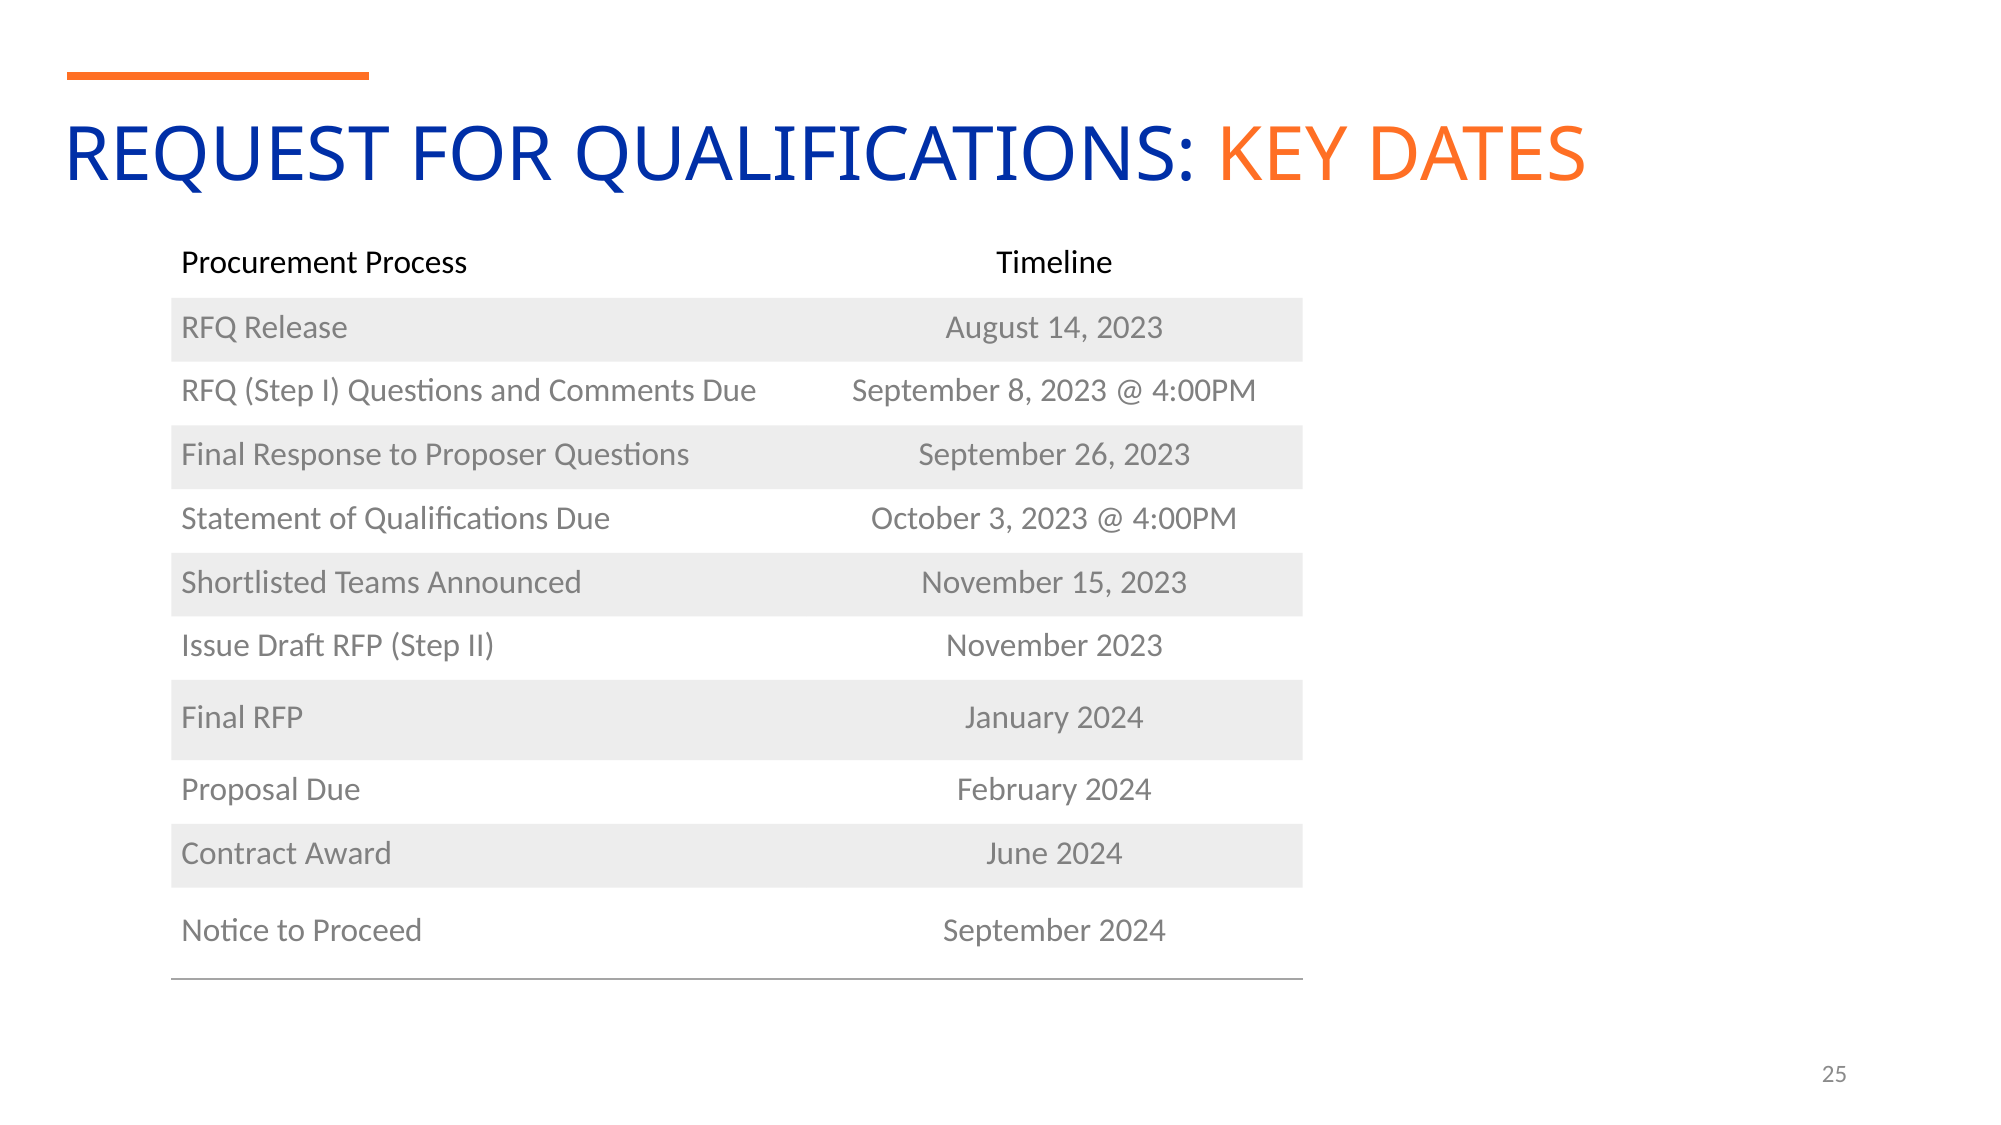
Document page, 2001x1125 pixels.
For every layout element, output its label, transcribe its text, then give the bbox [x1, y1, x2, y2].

table_cell Issue Draft RFP (Step II)​ [171, 616, 806, 680]
table_cell June 2024​ [806, 824, 1303, 888]
table_cell Proposal Due ​ [171, 760, 806, 824]
table_cell February 2024 [806, 760, 1303, 824]
table_cell RFQ Release [171, 298, 806, 362]
table_cell Shortlisted Teams Announced​ [171, 553, 806, 616]
table_header Procurement Process ​ [171, 233, 806, 298]
table_cell October 3, 2023​ @ 4:00PM [806, 489, 1303, 553]
table_cell January 2024 [806, 680, 1303, 760]
table_cell Final RFP​ [171, 680, 806, 760]
table_cell September 2024​ [806, 888, 1303, 978]
table_cell November 15, 2023​ [806, 553, 1303, 616]
table_cell September 8, 2023​ @ 4:00PM [806, 362, 1303, 425]
table_cell Notice to Proceed [171, 888, 806, 978]
slide_number 25 [1412, 1042, 1863, 1103]
table_cell Final Response to Proposer Questions​ [171, 425, 806, 489]
table_cell Contract Award​ [171, 824, 806, 888]
table_cell Statement of Qualifications Due ​ [171, 489, 806, 553]
text_box Request for QUALIFICATIONS: Key Dates [48, 107, 1955, 219]
table_cell August 14, 2023 [806, 298, 1303, 362]
table_cell RFQ (Step I) Questions and Comments Due ​ [171, 362, 806, 425]
table_cell September 26, 2023 [806, 425, 1303, 489]
table_header Timeline​ [806, 233, 1303, 298]
table_cell November 2023​ [806, 616, 1303, 680]
